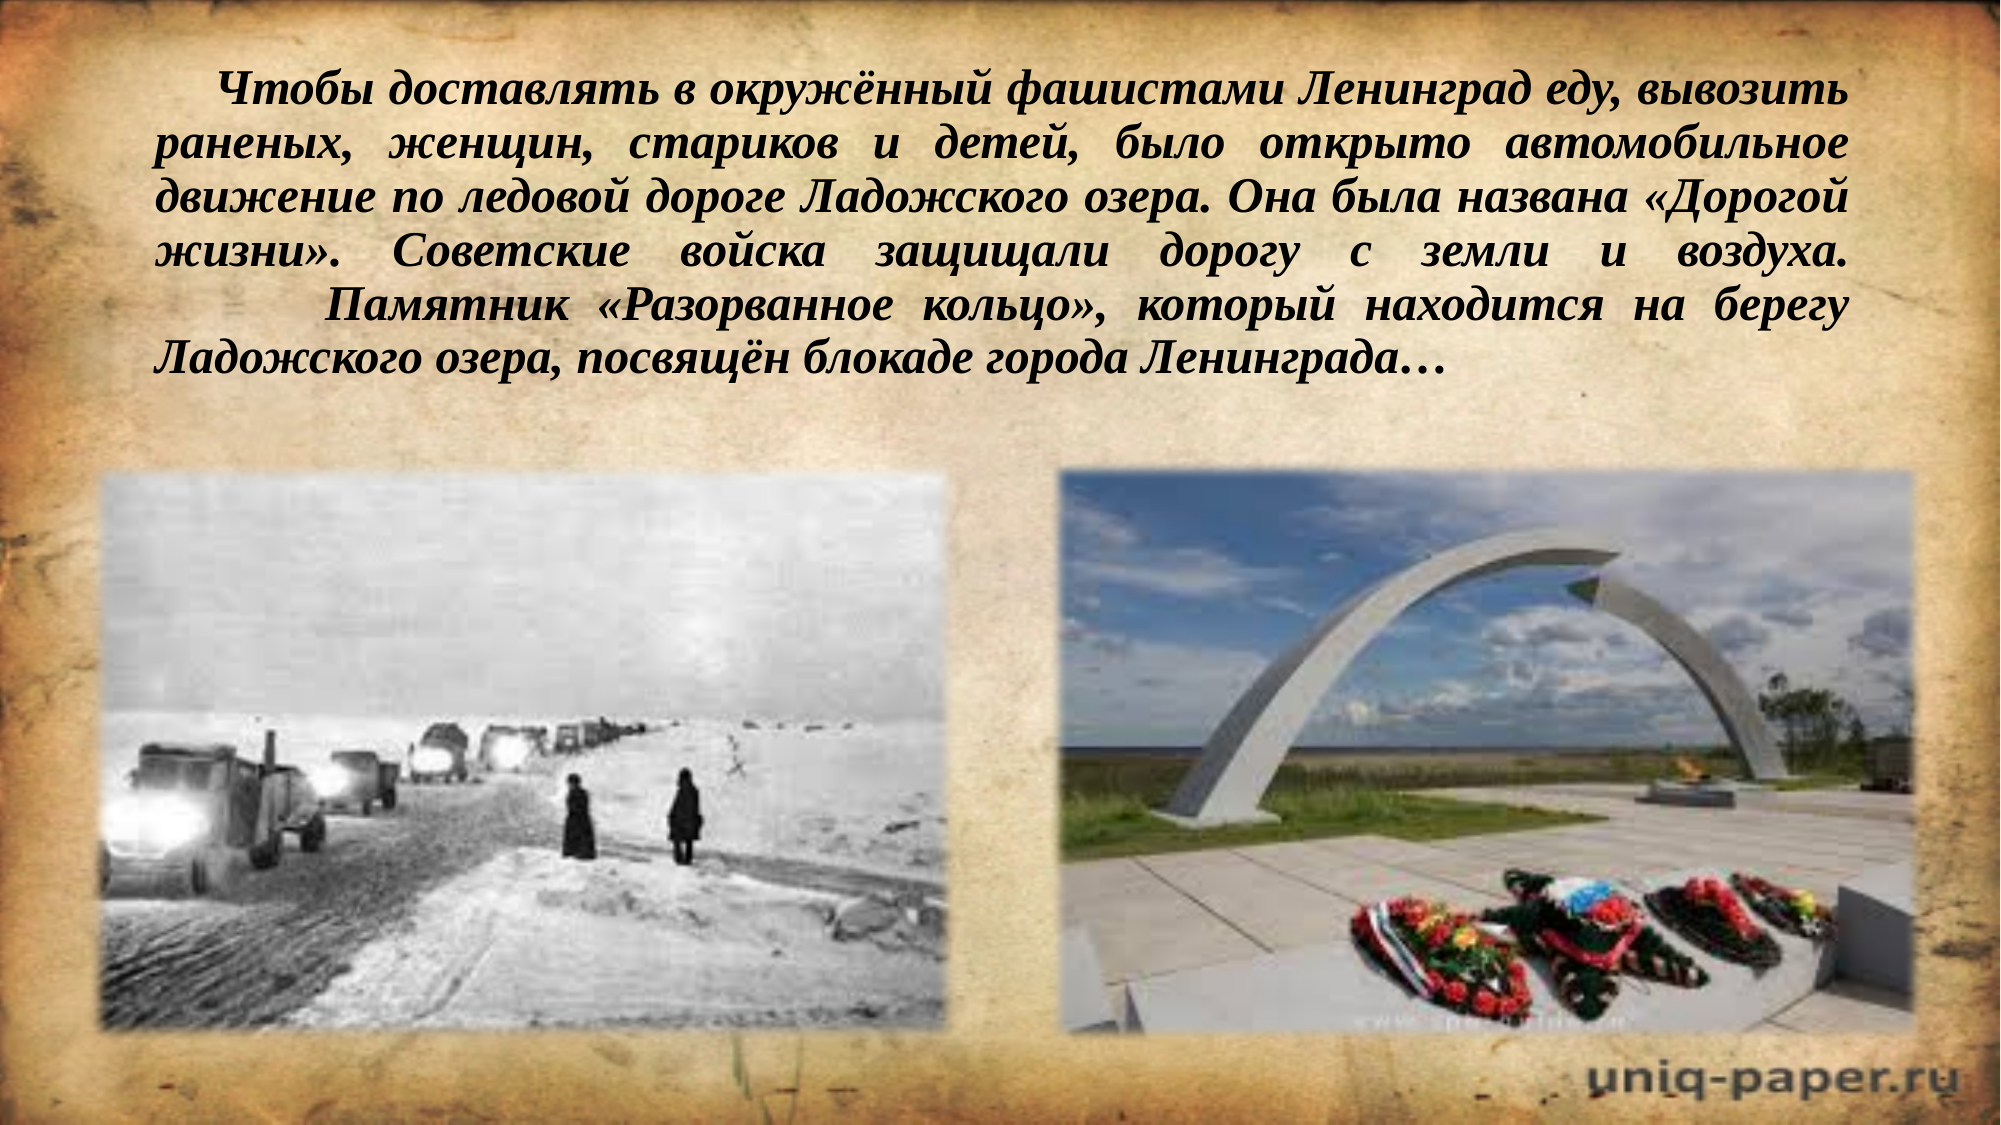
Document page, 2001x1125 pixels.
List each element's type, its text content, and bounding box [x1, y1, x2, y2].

title Чтобы доставлять в окружённый фашистами Ленинград еду, вывозить раненых, женщин, стариков и детей, было открыто автомобильное движение по ледовой дороге Ладожского озера. Она была названа «Дорогой жизни». Советские войска защищали дорогу с земли и воздуха. Памятник «Разорванное кольцо», который находится на берегу Ладожского озера, посвящён блокаде города Ленинграда… [140, 114, 1866, 332]
picture [0, 0, 2001, 1125]
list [88, 460, 959, 1043]
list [1049, 460, 1924, 1043]
